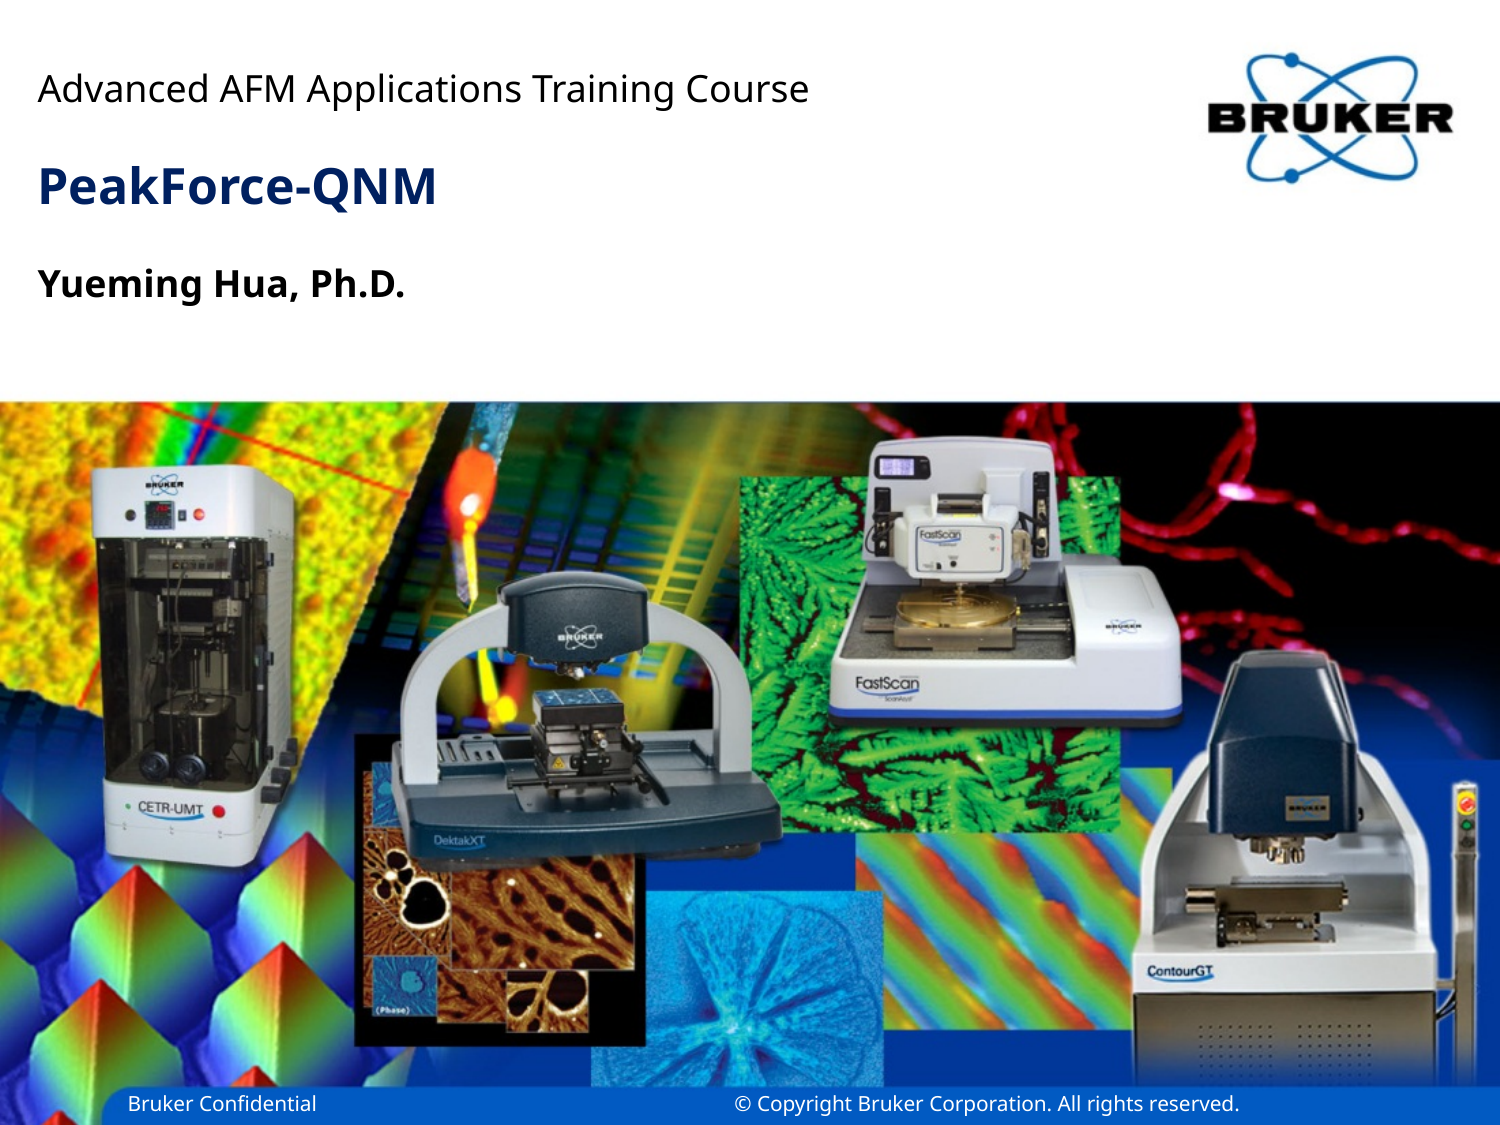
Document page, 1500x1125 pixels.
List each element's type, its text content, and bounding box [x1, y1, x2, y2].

text_box Advanced AFM Applications Training Course PeakForce-QNM Yueming Hua, Ph.D. [37, 62, 1213, 313]
picture [0, 0, 1500, 1125]
